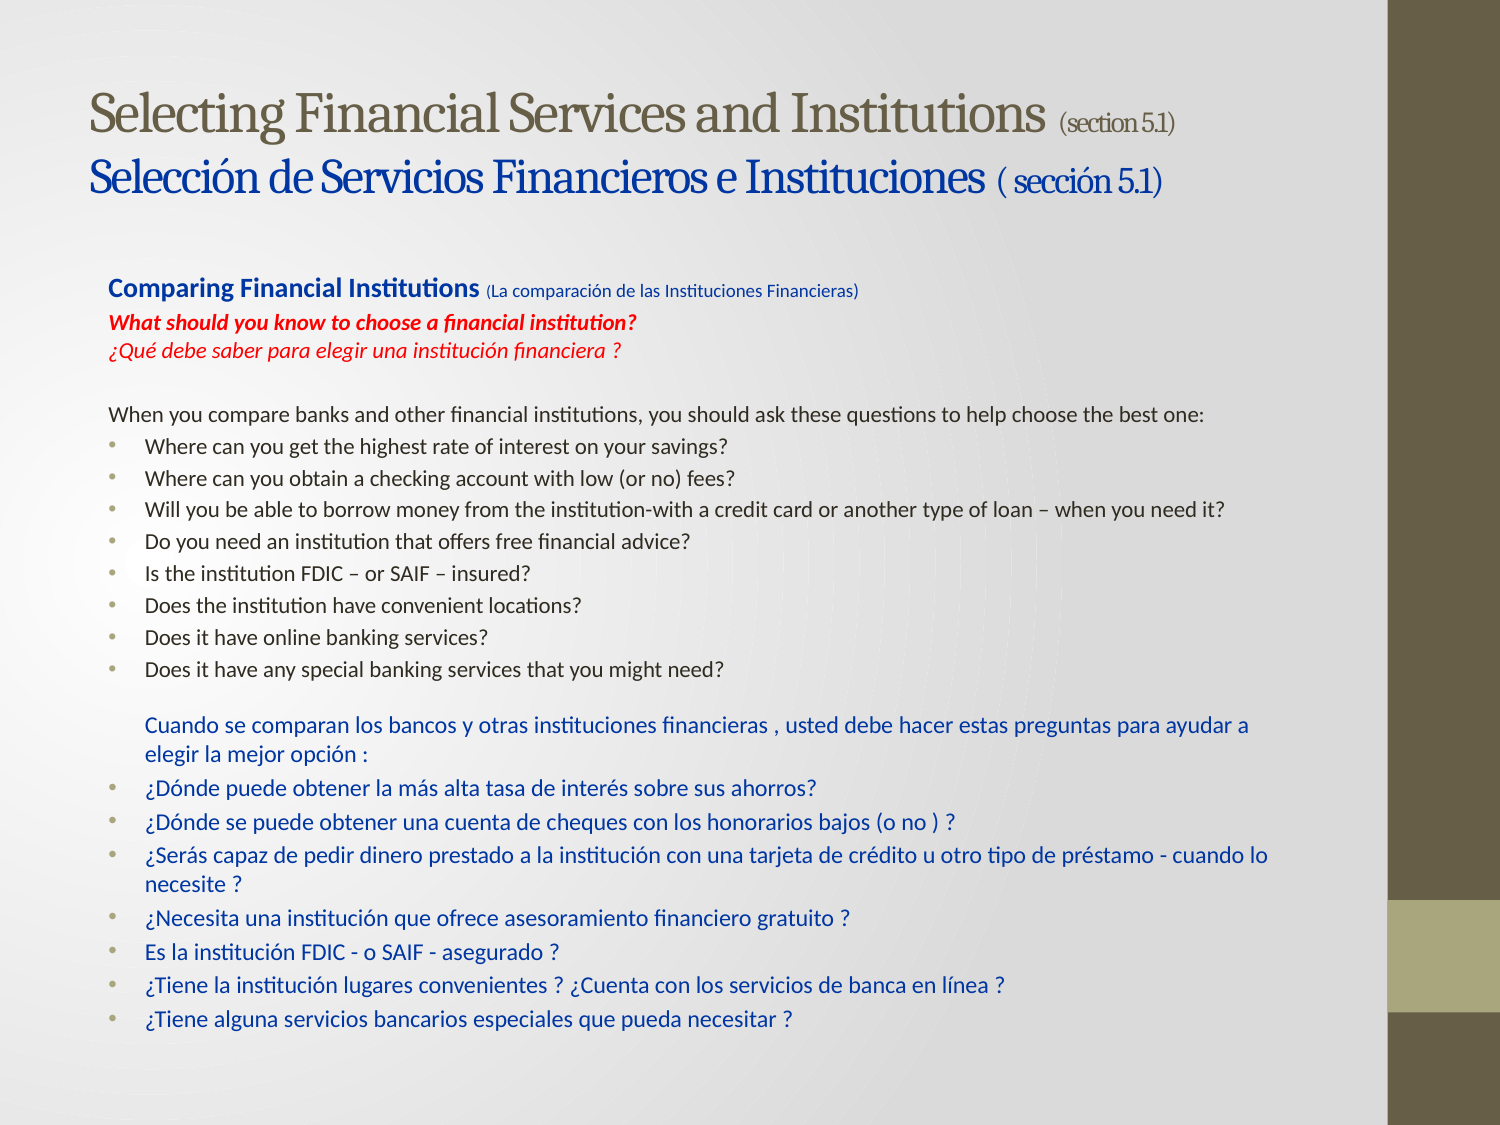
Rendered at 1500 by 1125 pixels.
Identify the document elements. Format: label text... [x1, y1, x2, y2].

list Comparing Financial Institutions (La comparación de las Instituciones Financieras) What should you know to choose a financial institution? ¿Qué debe saber para elegir una institución financiera ? When you compare banks and other financial institutions, you should ask these questions to help choose the best one: Where can you get the highest rate of interest on your savings? Where can you obtain a checking account with low (or no) fees? Will you be able to borrow money from the institution-with a credit card or another type of loan – when you need it? Do you need an institution that offers free financial advice? Is the institution FDIC – or SAIF – insured? Does the institution have convenient locations? Does it have online banking services? Does it have any special banking services that you might need? Cuando se comparan los bancos y otras instituciones financieras , usted debe hacer estas preguntas para ayudar a elegir la mejor opción : ¿Dónde puede obtener la más alta tasa de interés sobre sus ahorros? ¿Dónde se puede obtener una cuenta de cheques con los honorarios bajos (o no ) ? ¿Serás capaz de pedir dinero prestado a la institución con una tarjeta de crédito u otro tipo de préstamo - cuando lo necesite ? ¿Necesita una institución que ofrece asesoramiento financiero gratuito ? Es la institución FDIC - o SAIF - asegurado ? ¿Tiene la institución lugares convenientes ? ¿Cuenta con los servicios de banca en línea ? ¿Tiene alguna servicios bancarios especiales que pueda necesitar ? [75, 262, 1325, 1050]
title Selecting Financial Services and Institutions (section 5.1) Selección de Servicios Financieros e Instituciones ( sección 5.1) [75, 45, 1325, 233]
